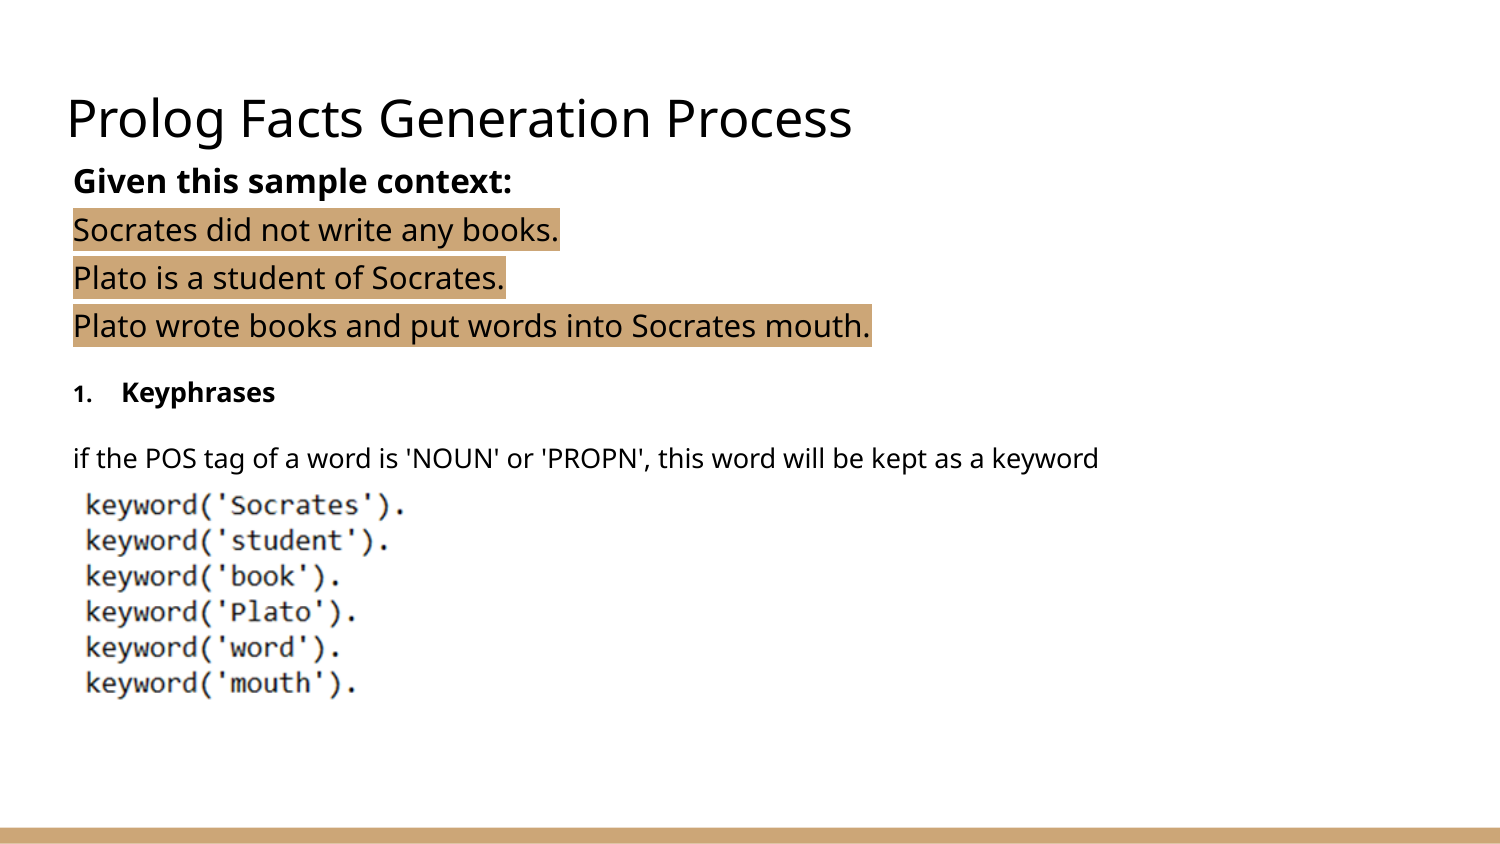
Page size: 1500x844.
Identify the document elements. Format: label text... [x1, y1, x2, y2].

list Given this sample context: Socrates did not write any books. Plato is a student of Socrates. Plato wrote books and put words into Socrates mouth. 1. Keyphrases if the POS tag of a word is 'NOUN' or 'PROPN', this word will be kept as a keyword [57, 162, 1456, 723]
picture [78, 481, 412, 706]
title Prolog Facts Generation Process [51, 68, 1449, 163]
